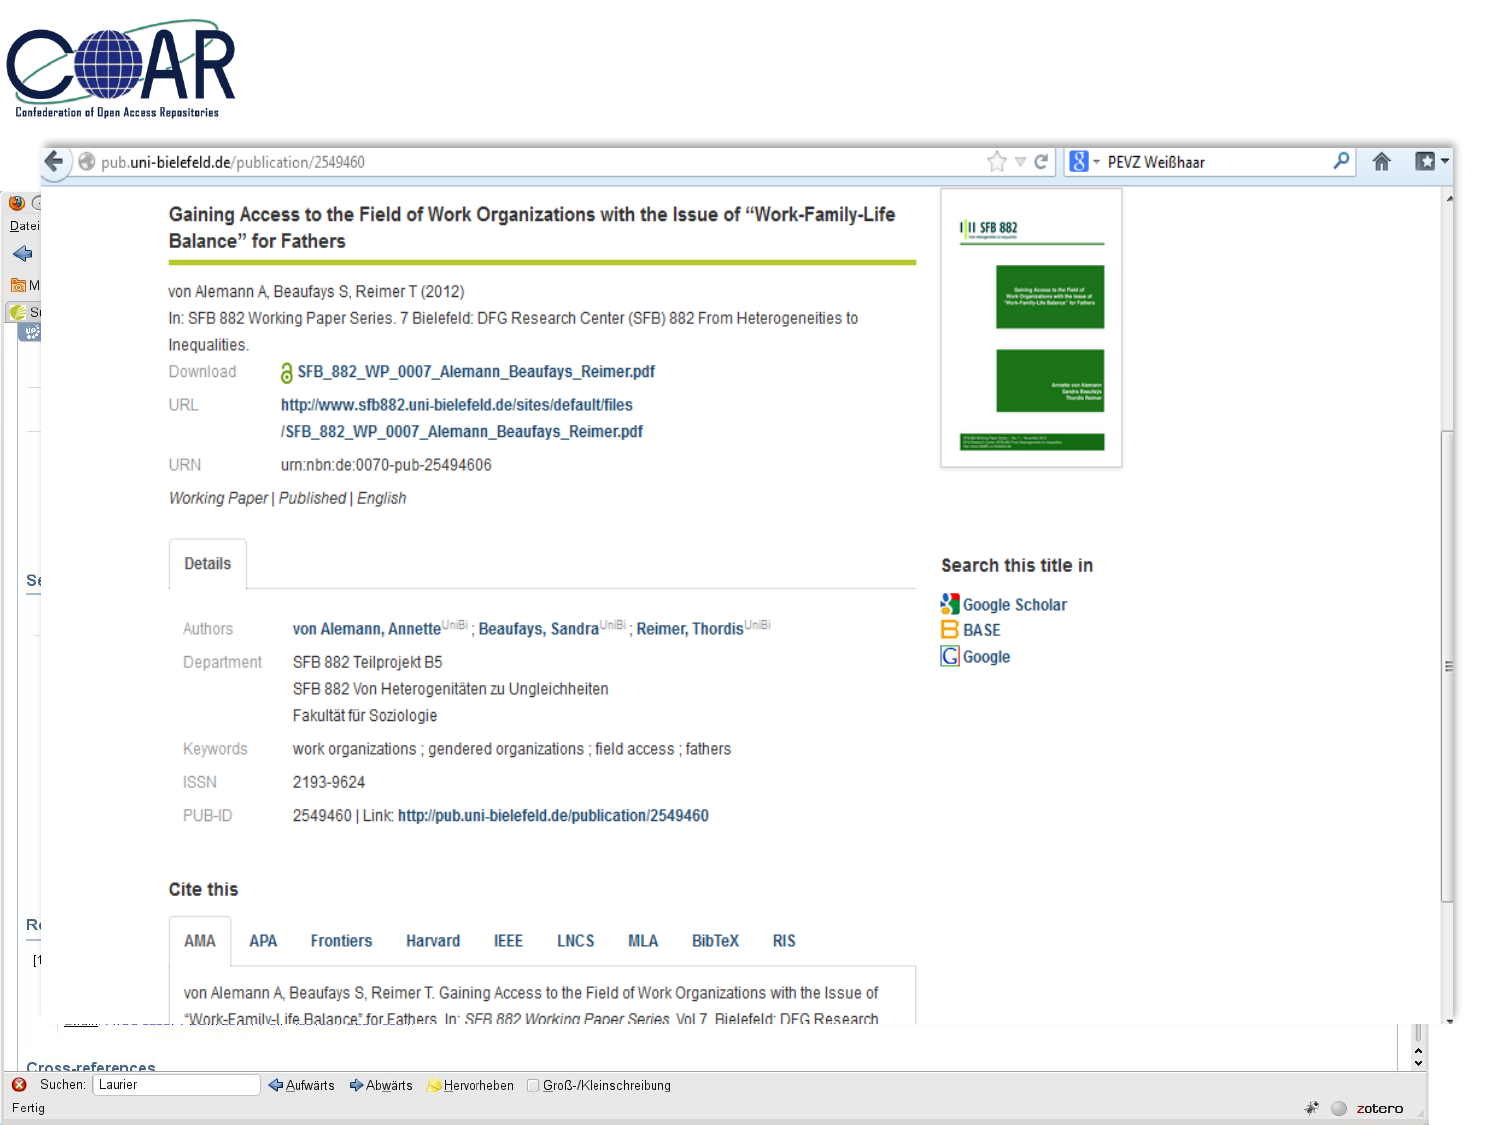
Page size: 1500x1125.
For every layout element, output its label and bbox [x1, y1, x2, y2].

picture [0, 148, 1453, 1125]
picture [5, 18, 236, 119]
